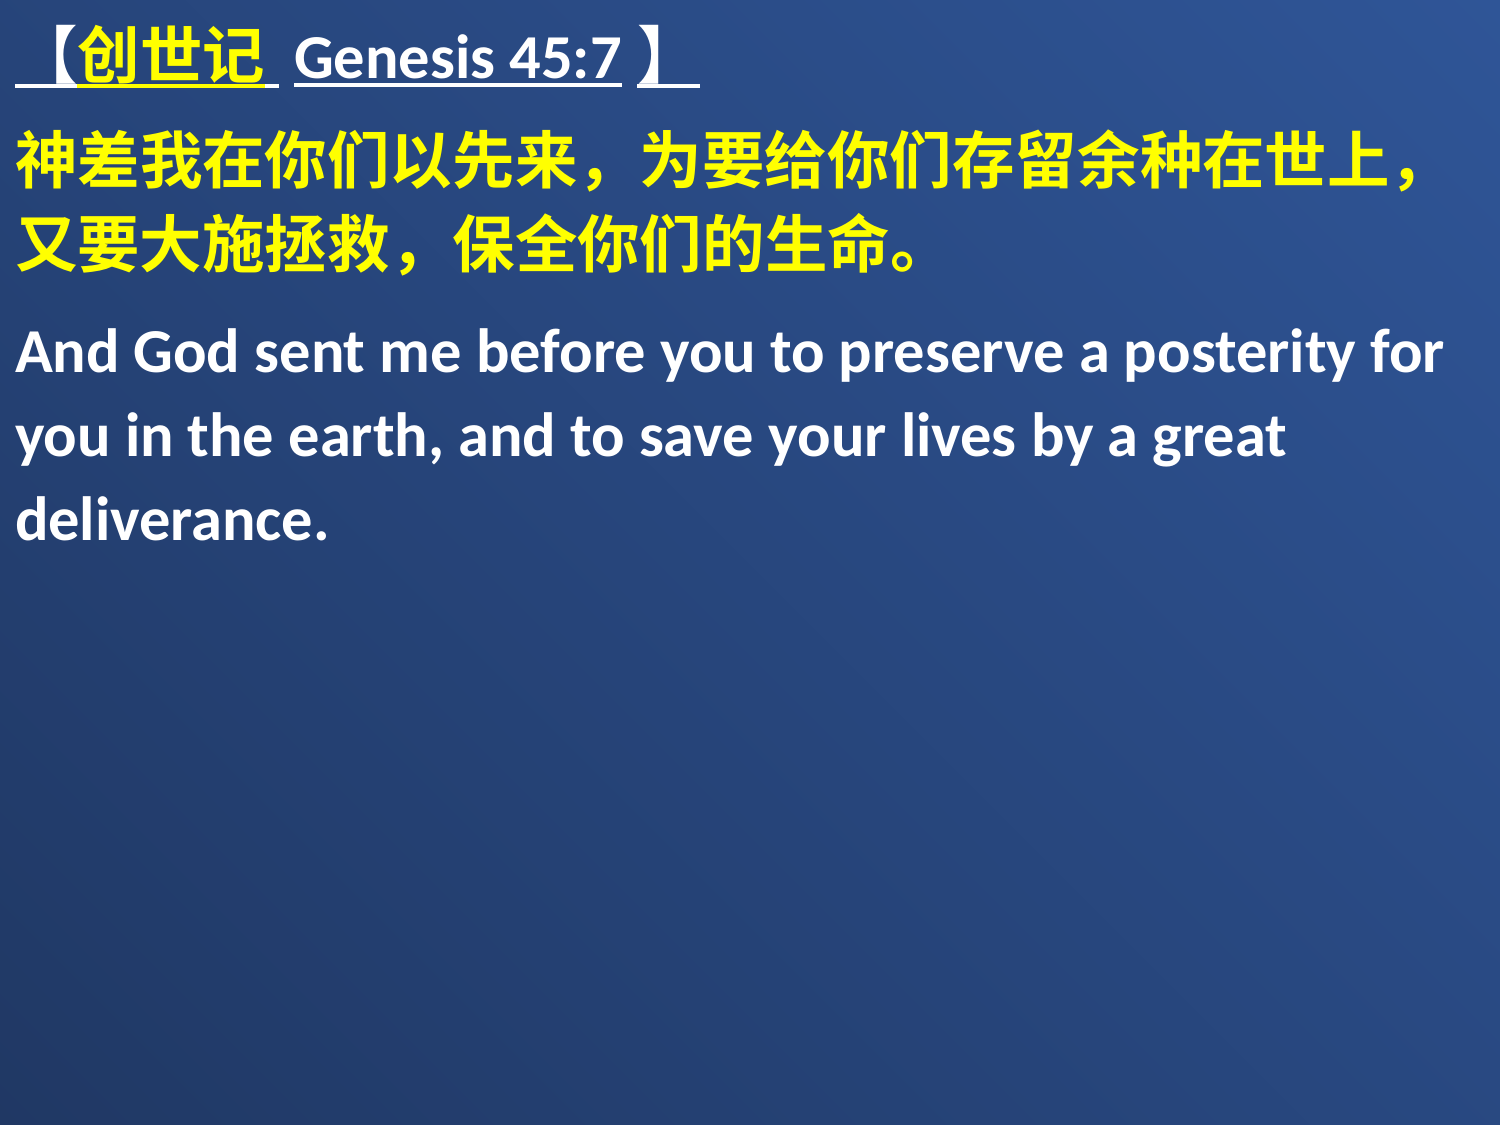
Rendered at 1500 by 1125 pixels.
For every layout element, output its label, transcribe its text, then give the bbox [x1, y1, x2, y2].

subtitle 【创世记 Genesis 45:7】 神差我在你们以先来，为要给你们存留余种在世上，又要大施拯救，保全你们的生命。 And God sent me before you to preserve a posterity for you in the earth, and to save your lives by a great deliverance. [0, 0, 1500, 1125]
